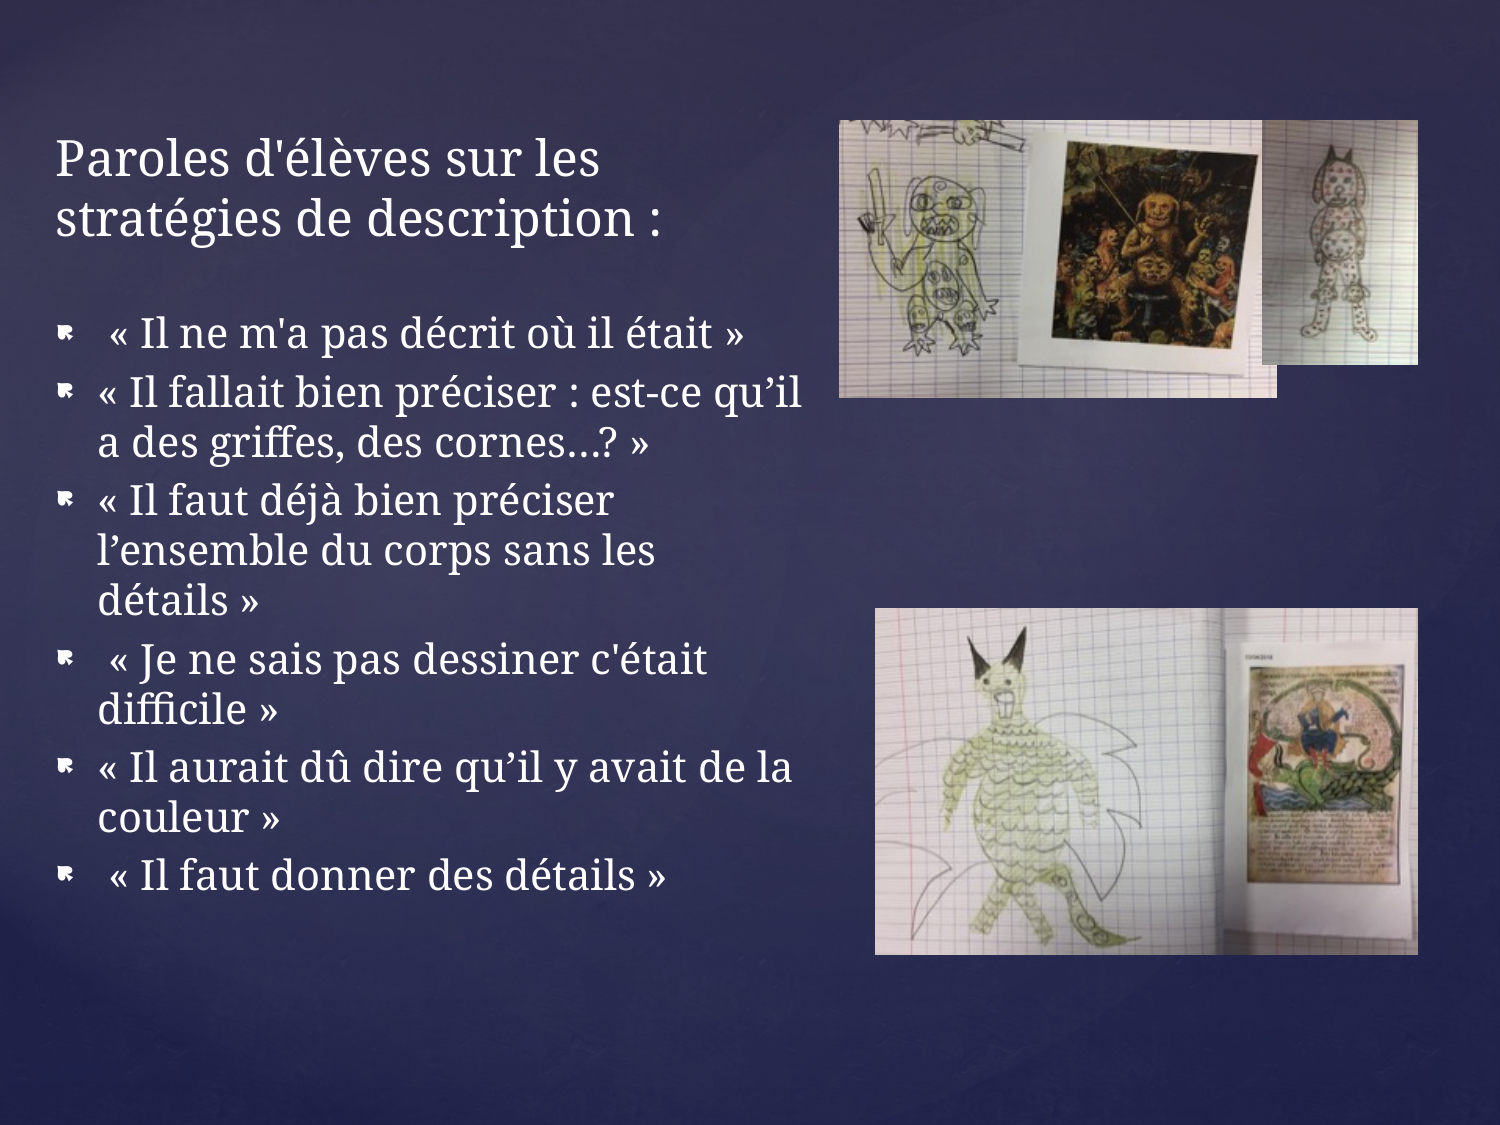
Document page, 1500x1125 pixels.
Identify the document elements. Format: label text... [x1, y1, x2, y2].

picture [838, 119, 1419, 398]
list Paroles d'élèves sur les stratégies de description : « Il ne m'a pas décrit où il était » « Il fallait bien préciser : est-ce qu’il a des griffes, des cornes…? » « Il faut déjà bien préciser l’ensemble du corps sans les détails » « Je ne sais pas dessiner c'était difficile » « Il aurait dû dire qu’il y avait de la couleur » « Il faut donner des détails » [37, 118, 840, 1024]
picture [874, 607, 1419, 956]
